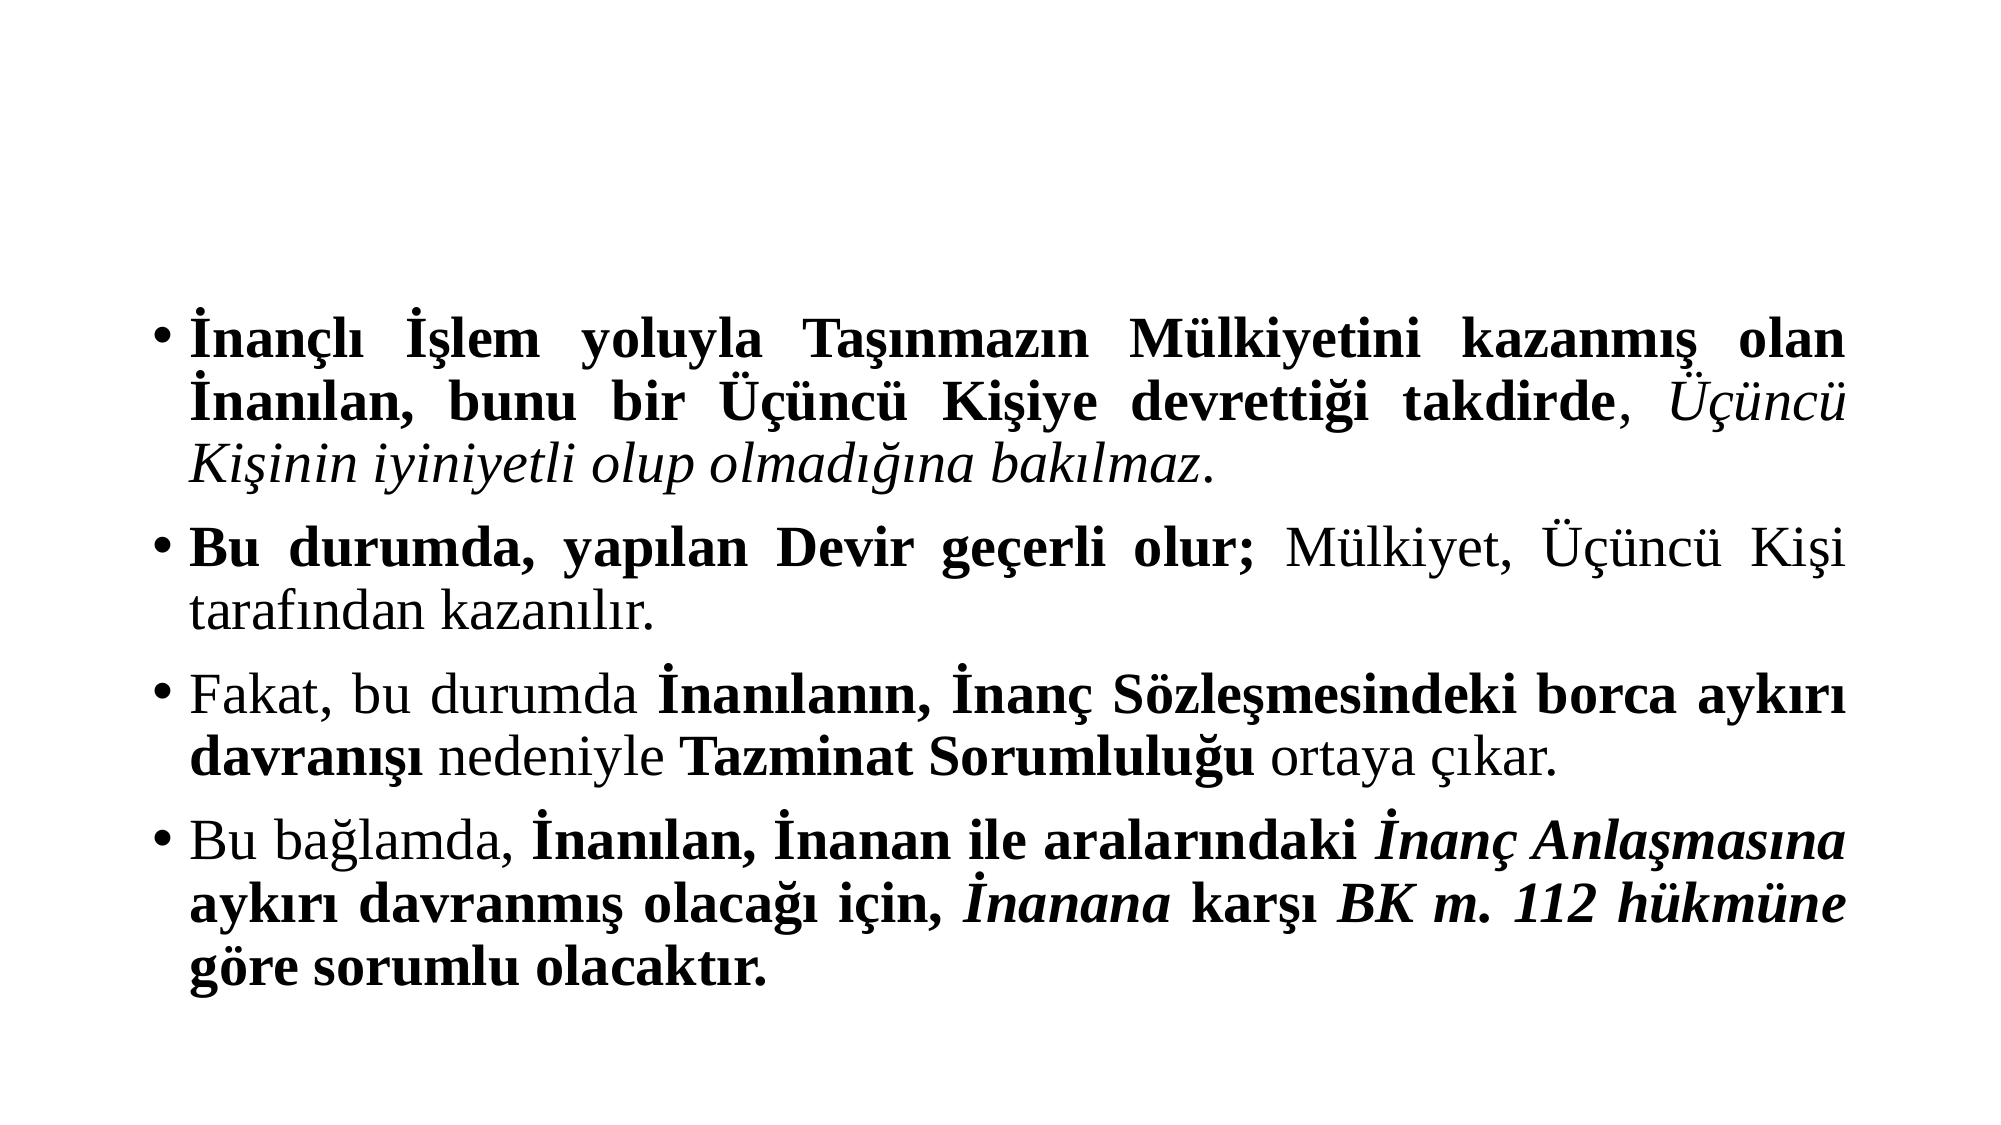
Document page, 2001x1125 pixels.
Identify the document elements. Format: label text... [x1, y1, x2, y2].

list İnançlı İşlem yoluyla Taşınmazın Mülkiyetini kazanmış olan İnanılan, bunu bir Üçüncü Kişiye devrettiği takdirde, Üçüncü Kişinin iyiniyetli olup olmadığına bakılmaz. Bu durumda, yapılan Devir geçerli olur; Mülkiyet, Üçüncü Kişi tarafından kazanılır. Fakat, bu durumda İnanılanın, İnanç Sözleşmesindeki borca aykırı davranışı nedeniyle Tazminat Sorumluluğu ortaya çıkar. Bu bağlamda, İnanılan, İnanan ile aralarındaki İnanç Anlaşmasına aykırı davranmış olacağı için, İnanana karşı BK m. 112 hükmüne göre sorumlu olacaktır. [137, 299, 1863, 1014]
